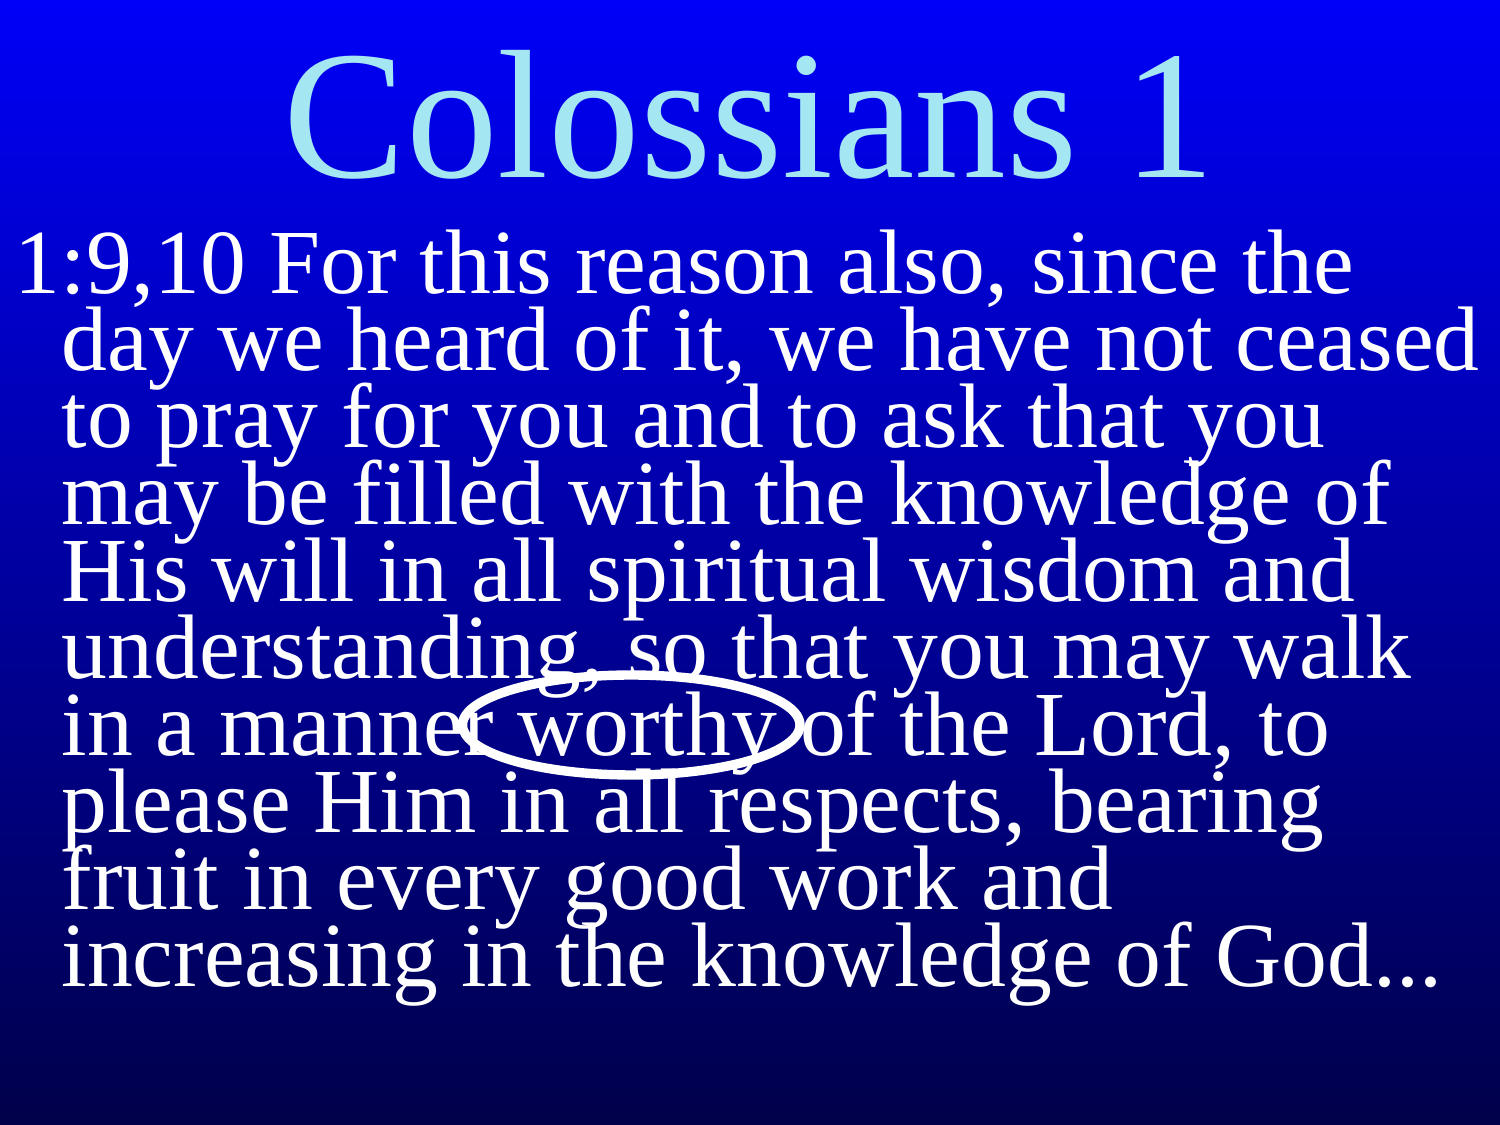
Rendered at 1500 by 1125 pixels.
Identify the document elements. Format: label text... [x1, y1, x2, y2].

text_box [462, 675, 801, 775]
title Colossians 1 [0, 0, 1500, 251]
list 1:9,10 For this reason also, since the day we heard of it, we have not ceased to pray for you and to ask that you may be filled with the knowledge of His will in all spiritual wisdom and understanding, so that you may walk in a manner worthy of the Lord, to please Him in all respects, bearing fruit in every good work and increasing in the knowledge of God... [0, 251, 1500, 1026]
